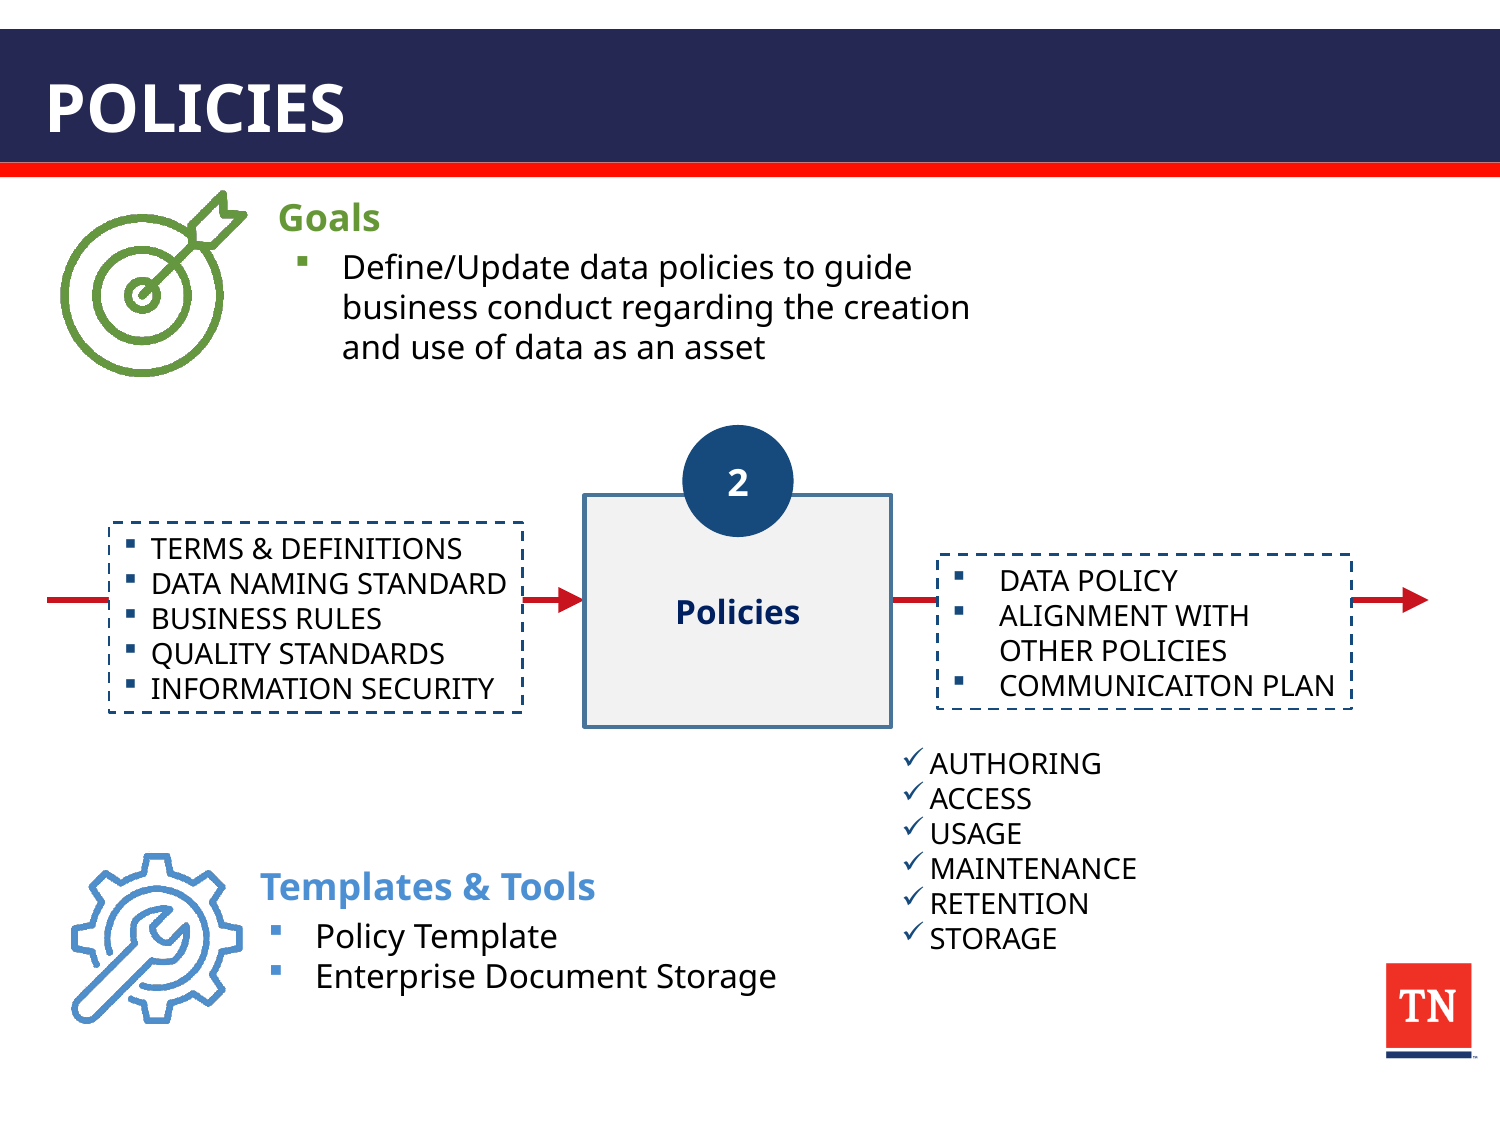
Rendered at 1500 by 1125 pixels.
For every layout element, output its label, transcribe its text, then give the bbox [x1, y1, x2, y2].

picture [1357, 939, 1500, 1082]
text_box POLICIES [12, 62, 1500, 150]
text_box DATA POLICY ALIGNMENT WITH OTHER POLICIES COMMUNICAITON PLAN [937, 609, 1352, 710]
text_box TERMS & DEFINITIONS DATA NAMING STANDARD BUSINESS RULES QUALITY STANDARDS INFORMATION SECURITY [108, 609, 523, 713]
text_box Templates & Tools [271, 855, 643, 907]
text_box AUTHORING ACCESS USAGE MAINTENANCE RETENTION STORAGE [886, 738, 1301, 963]
text_box Goals [263, 186, 397, 247]
picture [56, 833, 266, 1039]
text_box Policy Template Enterprise Document Storage [271, 907, 793, 1002]
text_box TERMS & DEFINITIONS DATA NAMING STANDARD BUSINESS RULES QUALITY STANDARDS INFORMATION SECURITY [108, 522, 523, 599]
text_box Define/Update data policies to guide business conduct regarding the creation and use of data as an asset [280, 238, 1027, 374]
picture [52, 188, 249, 385]
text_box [584, 424, 892, 727]
text_box DATA POLICY ALIGNMENT WITH OTHER POLICIES COMMUNICAITON PLAN [937, 554, 1352, 599]
